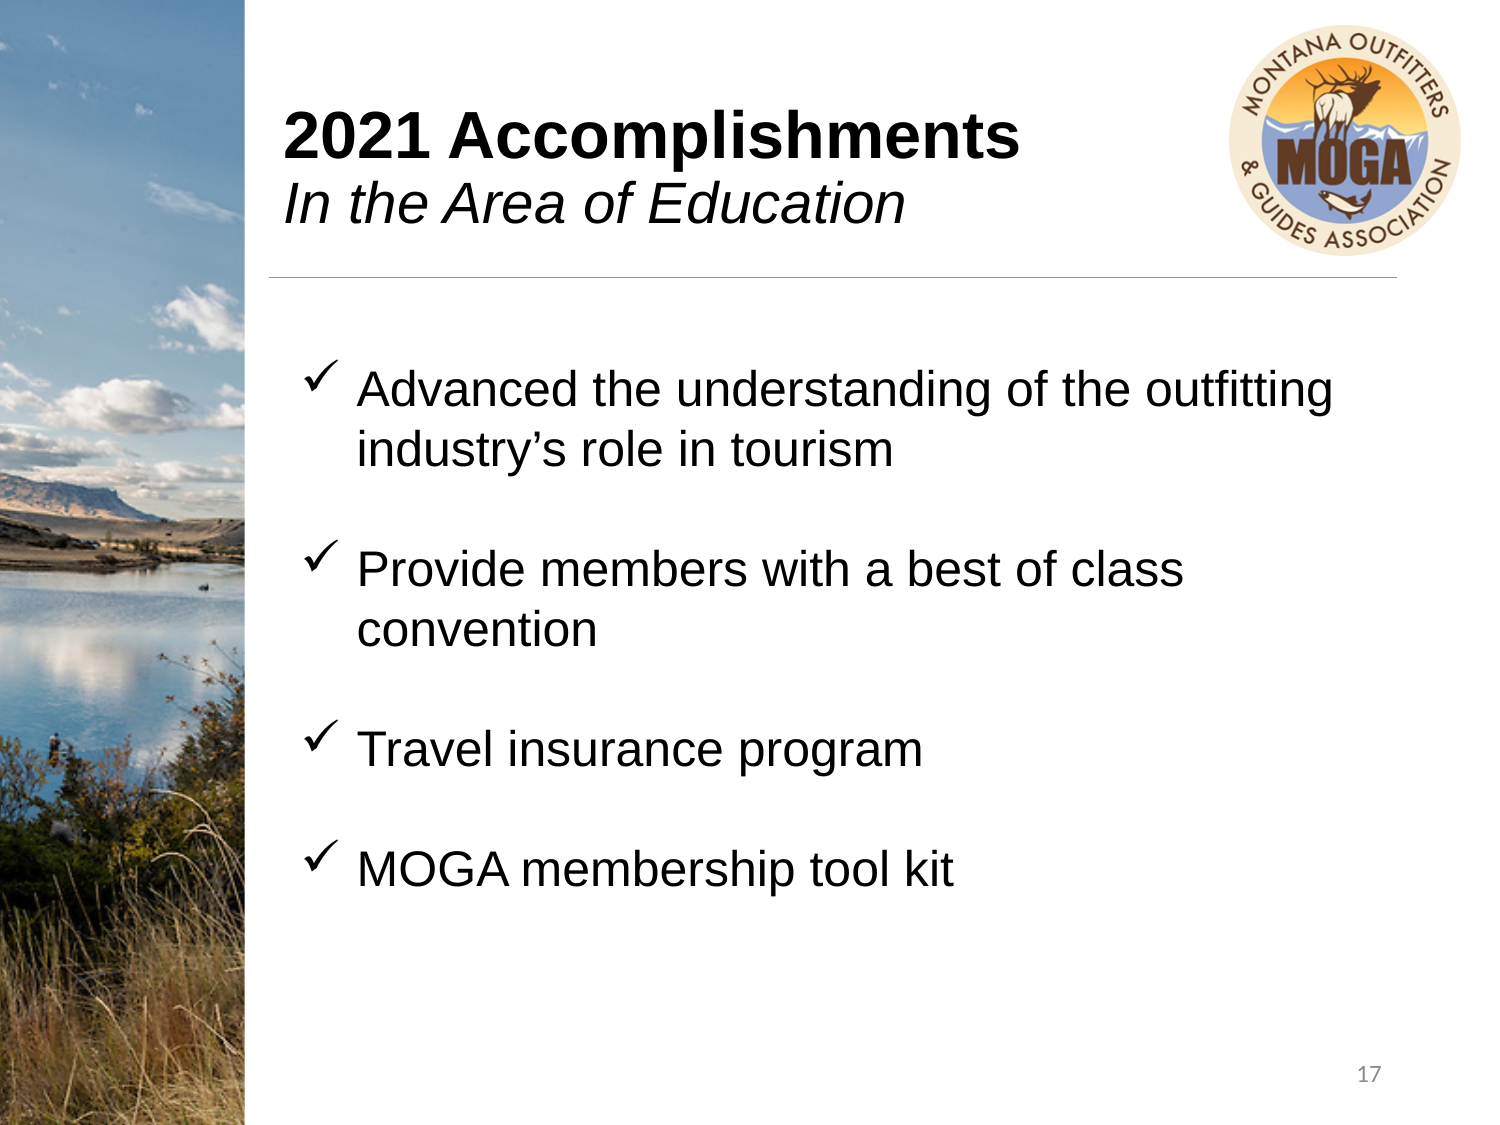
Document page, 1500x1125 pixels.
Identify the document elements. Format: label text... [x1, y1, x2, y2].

picture [0, 0, 245, 1125]
picture [1229, 25, 1461, 256]
title 2021 Accomplishments In the Area of Education [268, 59, 1397, 278]
text_box Advanced the understanding of the outfitting industry’s role in tourism Provide members with a best of class convention Travel insurance program MOGA membership tool kit [285, 349, 1397, 965]
slide_number 17 [1059, 1042, 1397, 1103]
